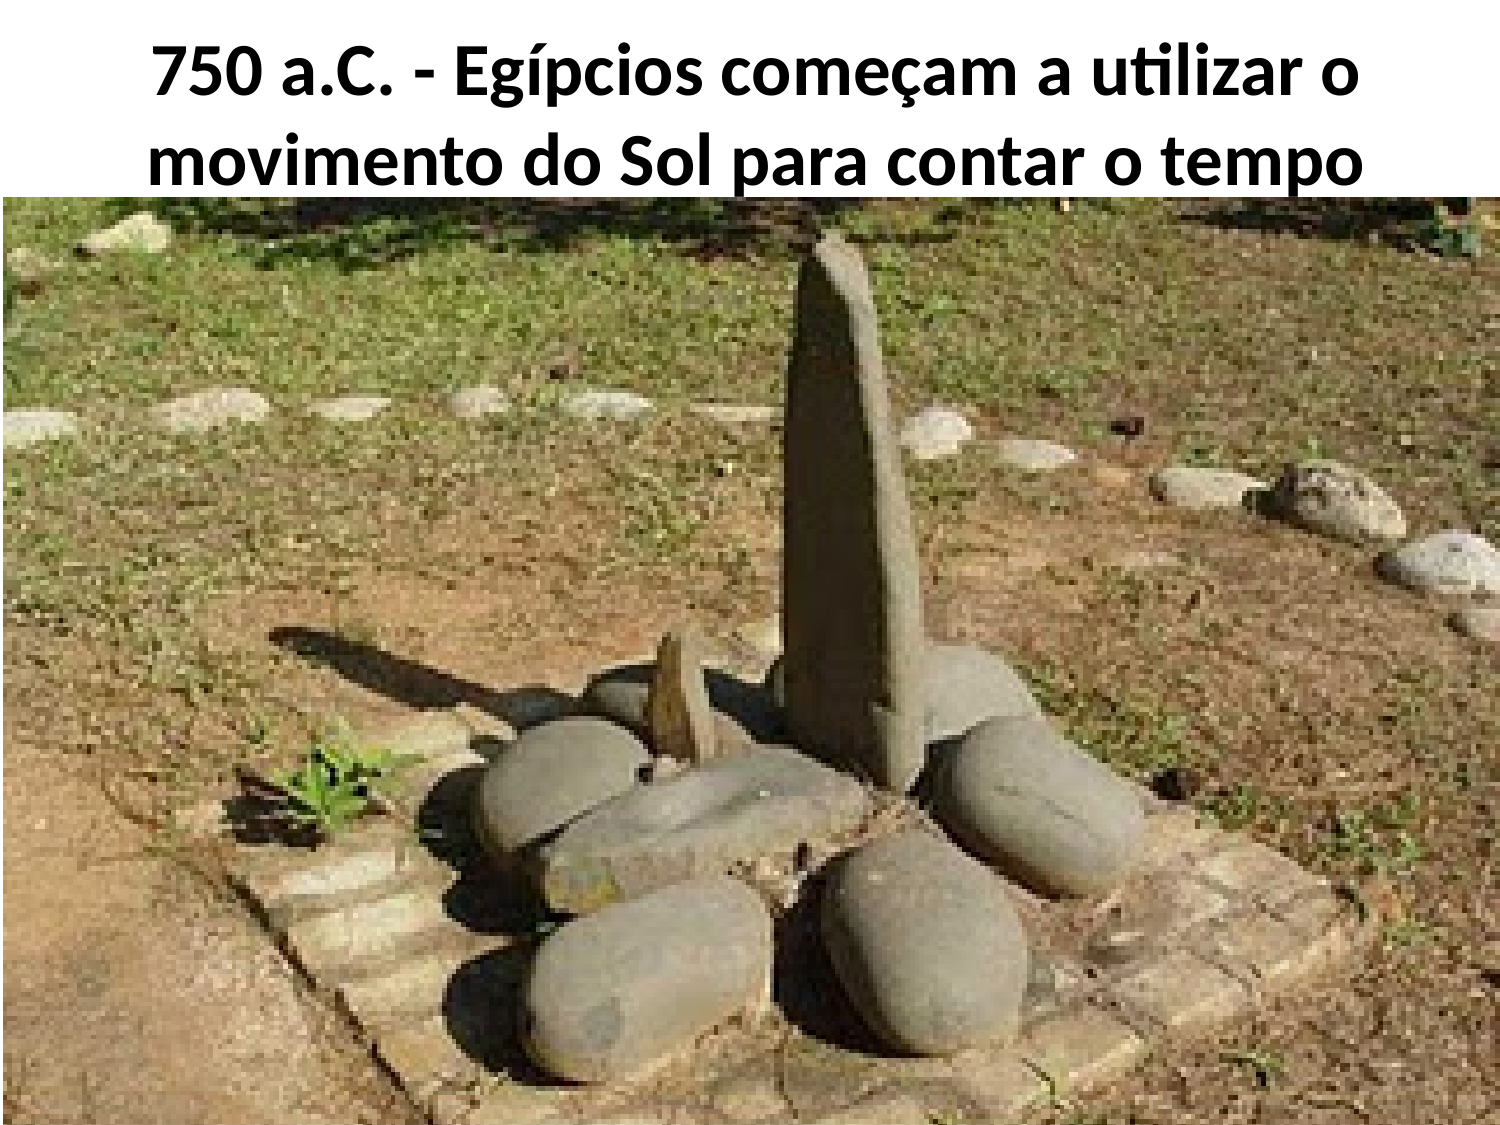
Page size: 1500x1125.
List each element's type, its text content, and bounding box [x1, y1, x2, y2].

picture [2, 197, 1500, 1125]
text_box 750 a.C. - Egípcios começam a utilizar o movimento do Sol para contar o tempo [37, 12, 1475, 195]
